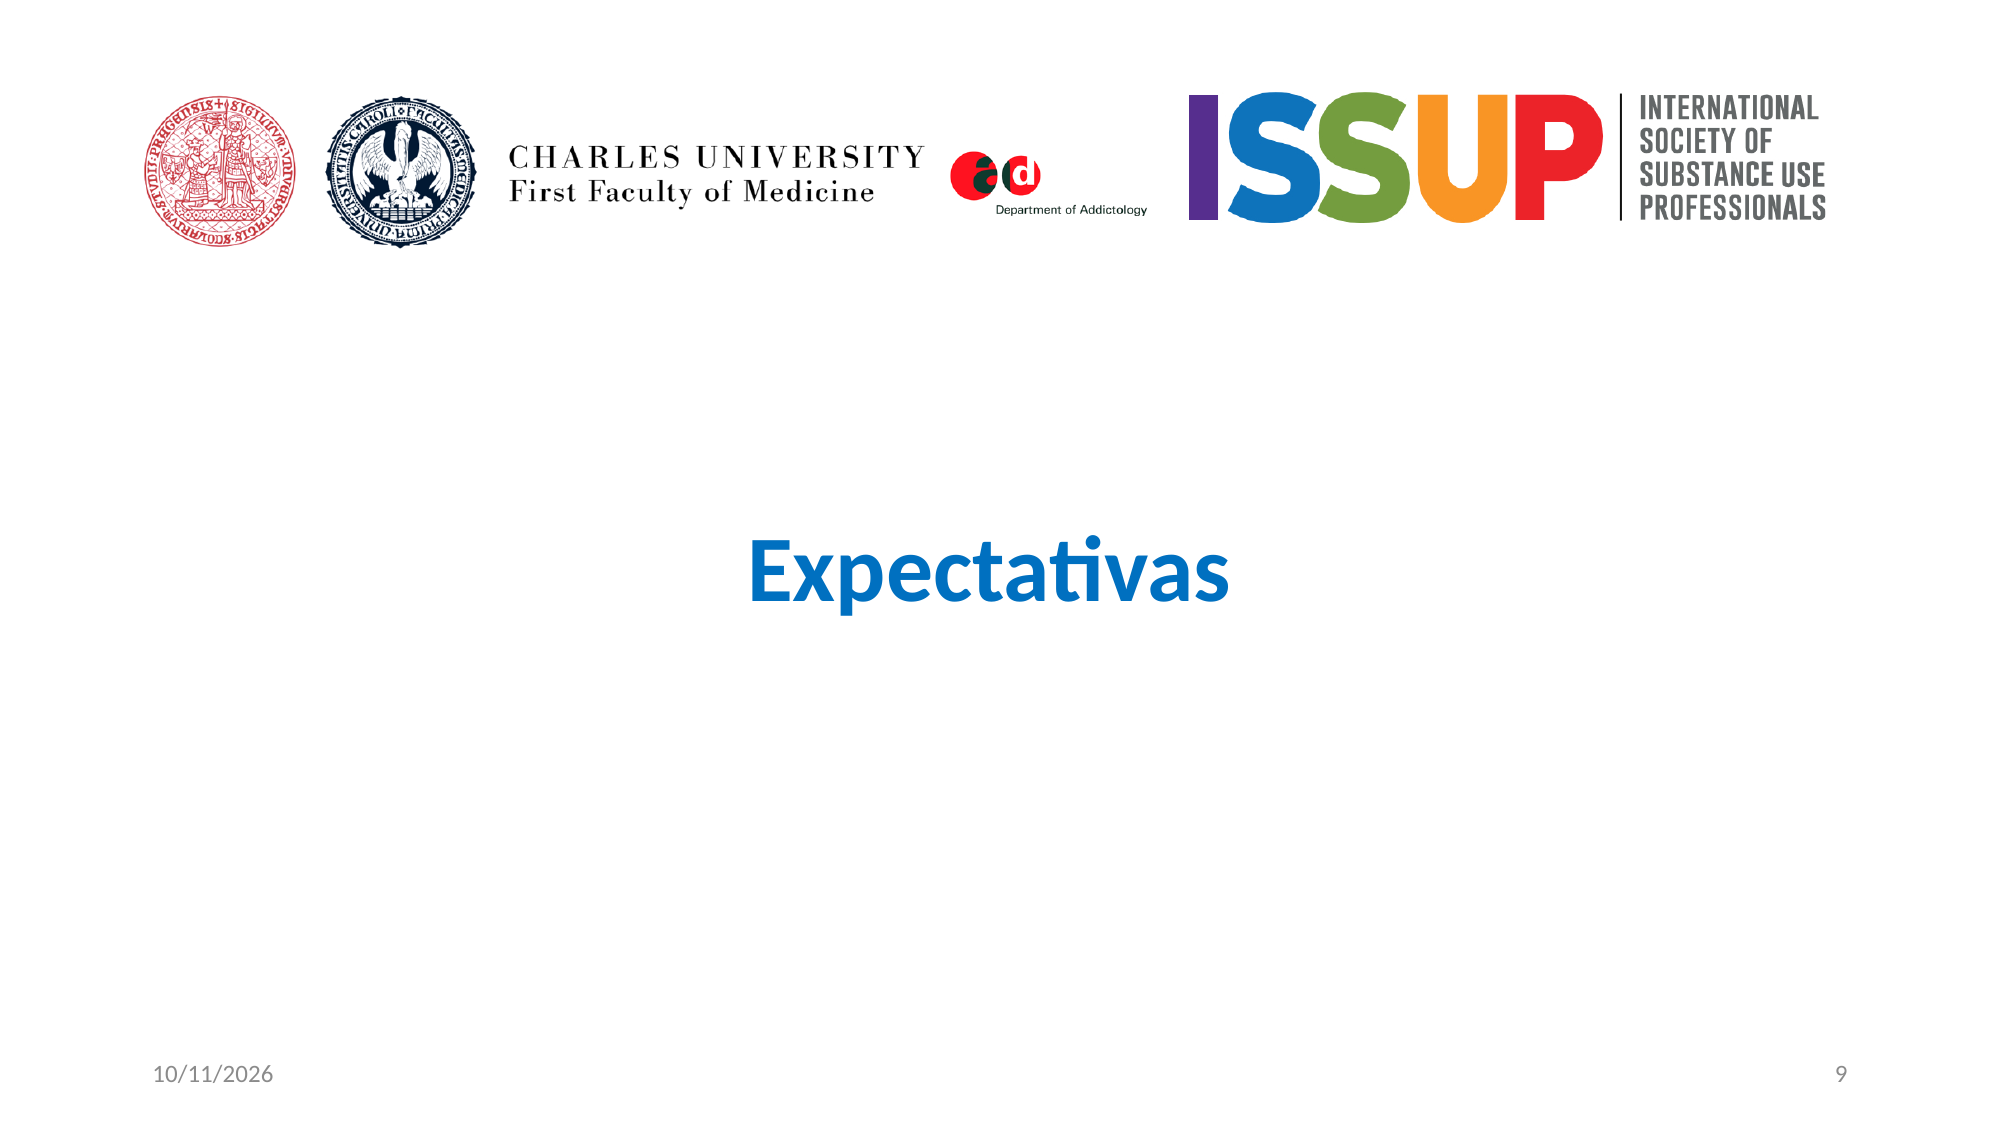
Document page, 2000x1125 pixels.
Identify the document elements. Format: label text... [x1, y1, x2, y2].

picture [137, 84, 1169, 264]
text_box Expectativas [137, 500, 1863, 633]
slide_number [137, 1042, 588, 1103]
picture [1189, 90, 1827, 223]
slide_number 9 [1412, 1042, 1863, 1103]
